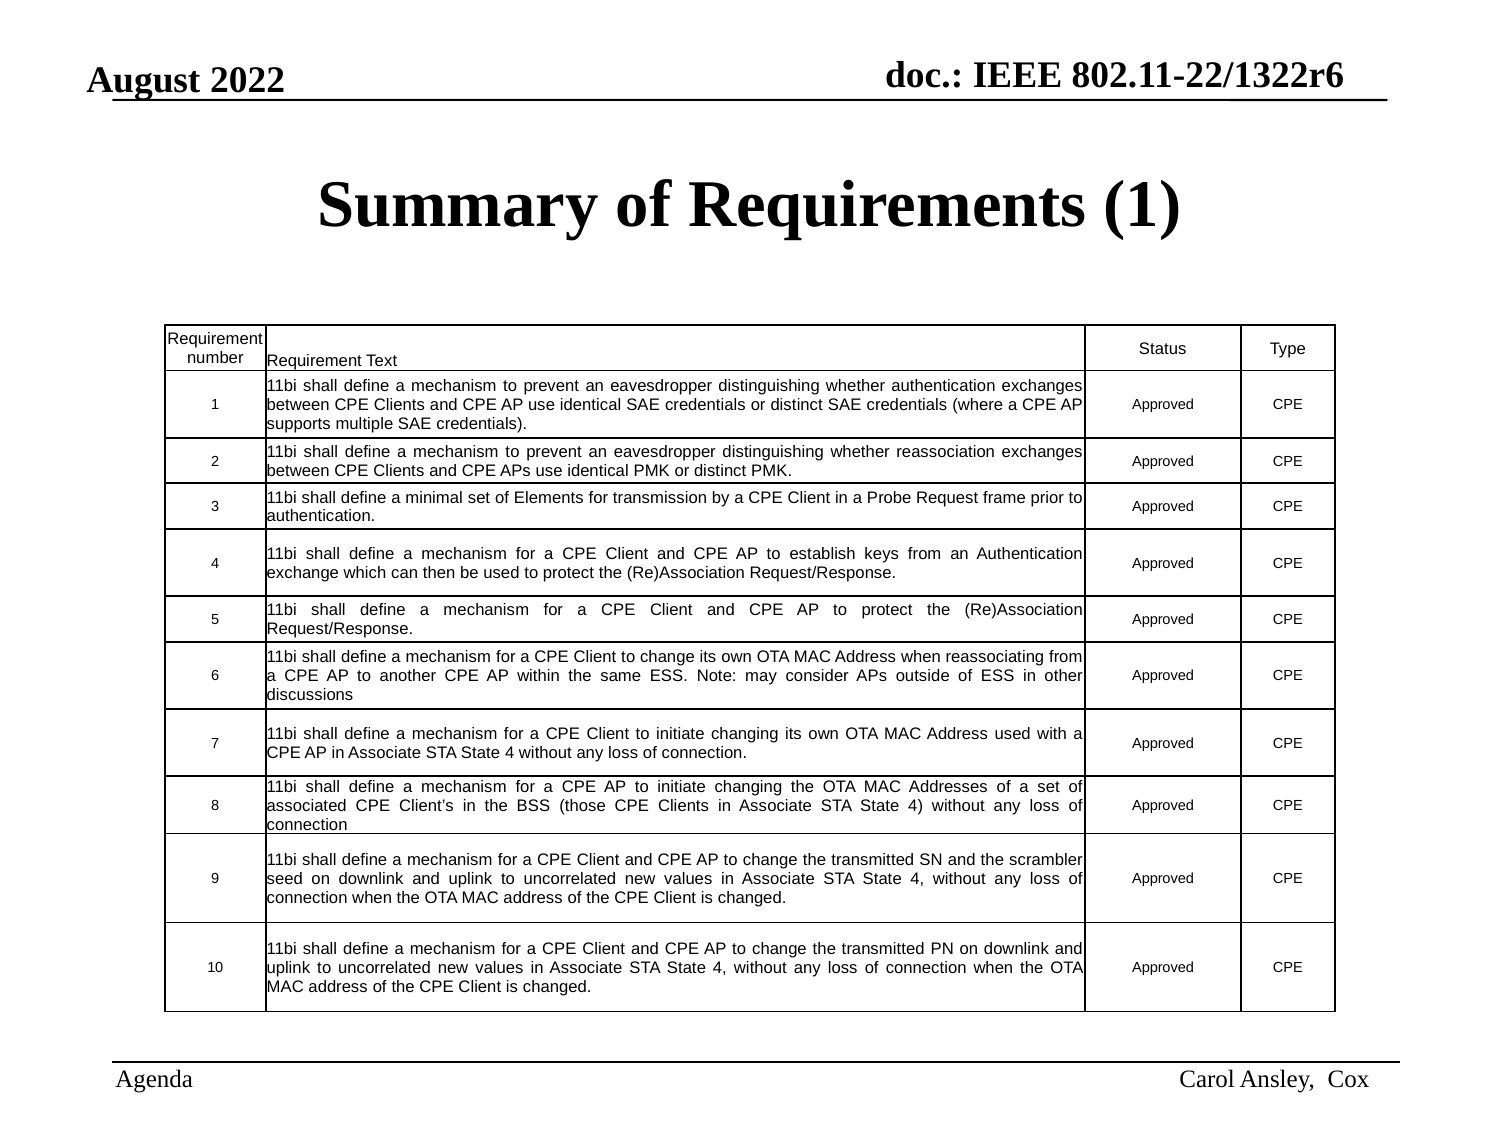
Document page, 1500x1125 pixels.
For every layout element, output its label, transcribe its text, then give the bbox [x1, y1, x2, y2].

table_cell Approved [1086, 777, 1240, 833]
table_cell Approved [1086, 923, 1240, 1011]
table_header Requirement number [166, 326, 265, 370]
table_cell 10 [166, 923, 265, 1011]
table_cell 11bi shall define a mechanism for a CPE Client to initiate changing its own OTA MAC Address used with a CPE AP in Associate STA State 4 without any loss of connection. [267, 710, 1084, 775]
table_cell Approved [1086, 439, 1240, 482]
table_cell Approved [1086, 371, 1240, 437]
table_cell 1 [166, 371, 265, 437]
table_cell Approved [1086, 834, 1240, 922]
table_cell Approved [1086, 484, 1240, 528]
table_cell CPE [1242, 484, 1334, 528]
table_cell 11bi shall define a mechanism for a CPE Client to change its own OTA MAC Address when reassociating from a CPE AP to another CPE AP within the same ESS. Note: may consider APs outside of ESS in other discussions [267, 643, 1084, 708]
table_cell 5 [166, 597, 265, 641]
table_cell 2 [166, 439, 265, 482]
table_cell Approved [1086, 643, 1240, 708]
table_cell 7 [166, 710, 265, 775]
table_cell 11bi shall define a mechanism for a CPE Client and CPE AP to establish keys from an Authentication exchange which can then be used to protect the (Re)Association Request/Response. [267, 530, 1084, 595]
table_cell CPE [1242, 439, 1334, 482]
table_cell 3 [166, 484, 265, 528]
table_cell CPE [1242, 371, 1334, 437]
table_cell CPE [1242, 834, 1334, 922]
table_cell 11bi shall define a mechanism for a CPE Client and CPE AP to change the transmitted PN on downlink and uplink to uncorrelated new values in Associate STA State 4, without any loss of connection when the OTA MAC address of the CPE Client is changed. [267, 923, 1084, 1011]
table_cell 11bi shall define a mechanism for a CPE Client and CPE AP to protect the (Re)Association Request/Response. [267, 597, 1084, 641]
table_cell CPE [1242, 643, 1334, 708]
table_cell 6 [166, 643, 265, 708]
table_cell CPE [1242, 597, 1334, 641]
table_cell CPE [1242, 710, 1334, 775]
table_header Requirement Text [267, 326, 1084, 370]
table_cell 11bi shall define a mechanism for a CPE Client and CPE AP to change the transmitted SN and the scrambler seed on downlink and uplink to uncorrelated new values in Associate STA State 4, without any loss of connection when the OTA MAC address of the CPE Client is changed. [267, 834, 1084, 922]
table_cell CPE [1242, 530, 1334, 595]
table_cell 4 [166, 530, 265, 595]
title Summary of Requirements (1) [111, 111, 1388, 288]
table_cell Approved [1086, 597, 1240, 641]
table_cell 11bi shall define a minimal set of Elements for transmission by a CPE Client in a Probe Request frame prior to authentication. [267, 484, 1084, 528]
table_cell CPE [1242, 923, 1334, 1011]
table_cell 8 [166, 777, 265, 833]
table_cell CPE [1242, 777, 1334, 833]
table_cell 11bi shall define a mechanism to prevent an eavesdropper distinguishing whether reassociation exchanges between CPE Clients and CPE APs use identical PMK or distinct PMK. [267, 439, 1084, 482]
table_header Type [1242, 326, 1334, 370]
table_cell 11bi shall define a mechanism to prevent an eavesdropper distinguishing whether authentication exchanges between CPE Clients and CPE AP use identical SAE credentials or distinct SAE credentials (where a CPE AP supports multiple SAE credentials). [267, 371, 1084, 437]
table_header Status [1086, 326, 1240, 370]
table_cell Approved [1086, 710, 1240, 775]
table_cell 9 [166, 834, 265, 922]
table_cell 11bi shall define a mechanism for a CPE AP to initiate changing the OTA MAC Addresses of a set of associated CPE Client’s in the BSS (those CPE Clients in Associate STA State 4) without any loss of connection [267, 777, 1084, 833]
table_cell Approved [1086, 530, 1240, 595]
